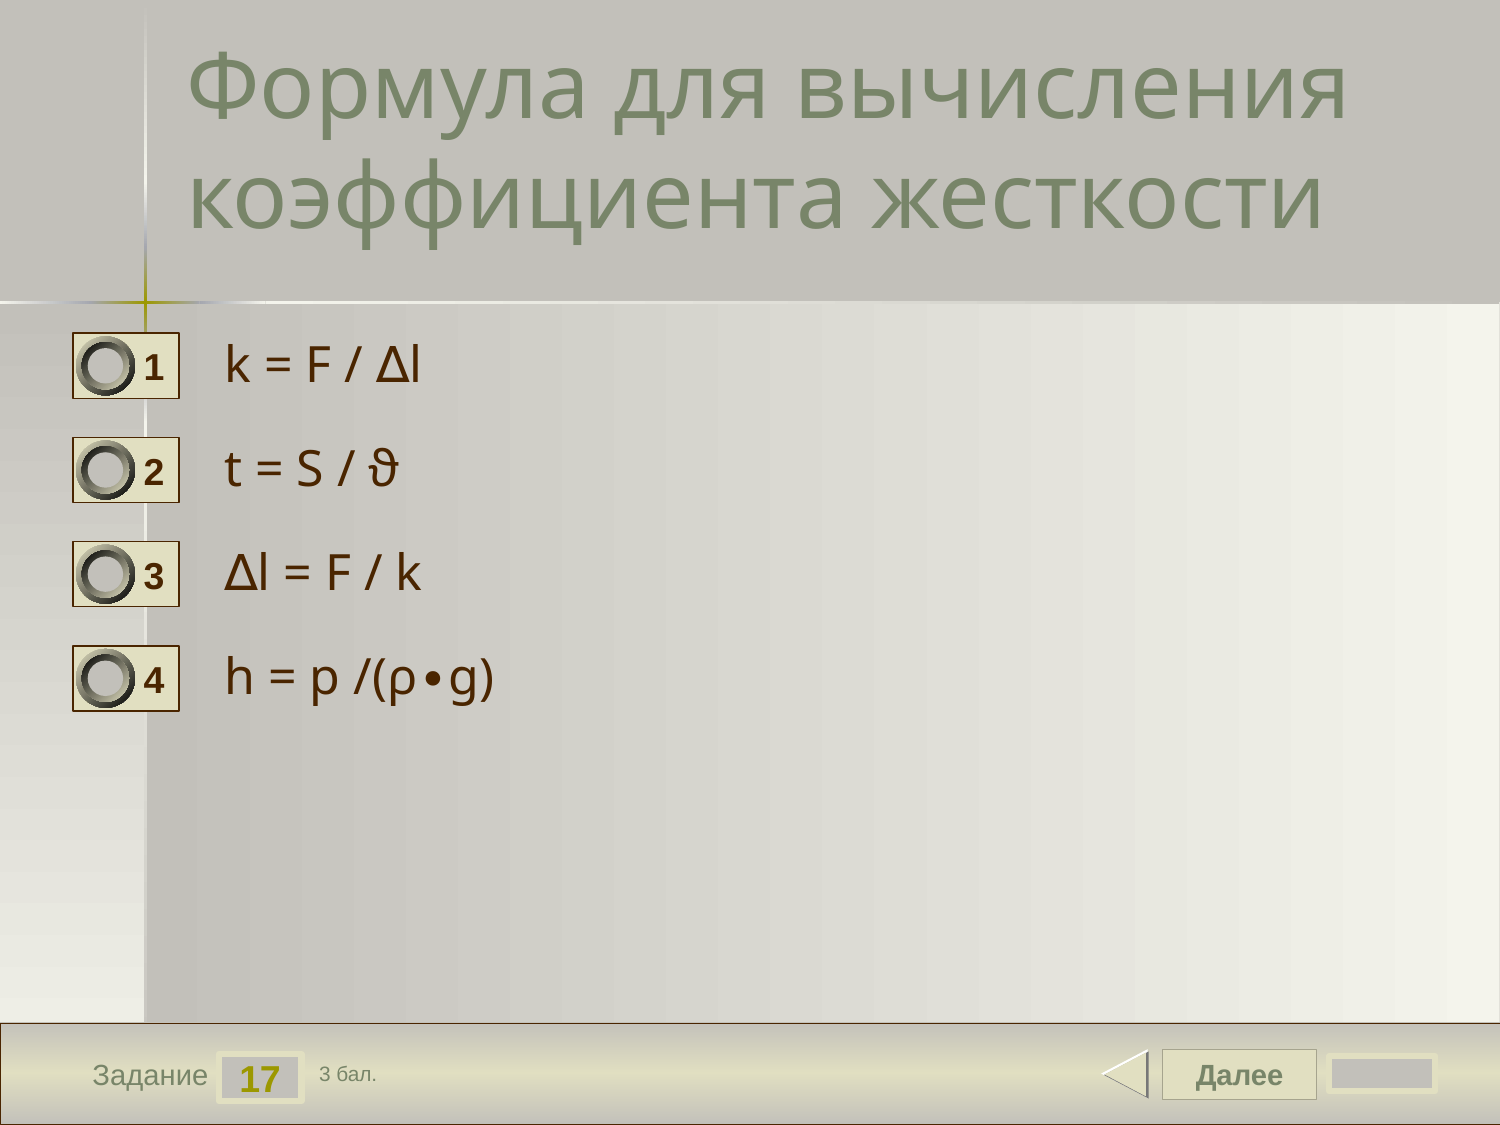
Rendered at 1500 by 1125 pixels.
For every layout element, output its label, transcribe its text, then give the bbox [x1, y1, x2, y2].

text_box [72, 645, 180, 712]
list k = F / ∆l [209, 324, 1448, 410]
text_box [0, 1021, 1500, 1125]
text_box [72, 541, 180, 607]
list t = S / ϑ [209, 428, 1448, 514]
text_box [72, 437, 180, 503]
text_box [1100, 1048, 1149, 1099]
list ∆l = F / k [209, 532, 1448, 618]
text_box Задание [83, 1056, 209, 1092]
text_box Далее [1160, 1047, 1319, 1101]
text_box 17 [218, 1054, 302, 1102]
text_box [72, 332, 180, 399]
title Формула для вычисления коэффициента жесткости [170, 18, 1448, 255]
list h = p /(ρ∙g) [209, 636, 1448, 722]
text_box 3 бал. [306, 1060, 378, 1087]
text_box [1329, 1056, 1436, 1092]
